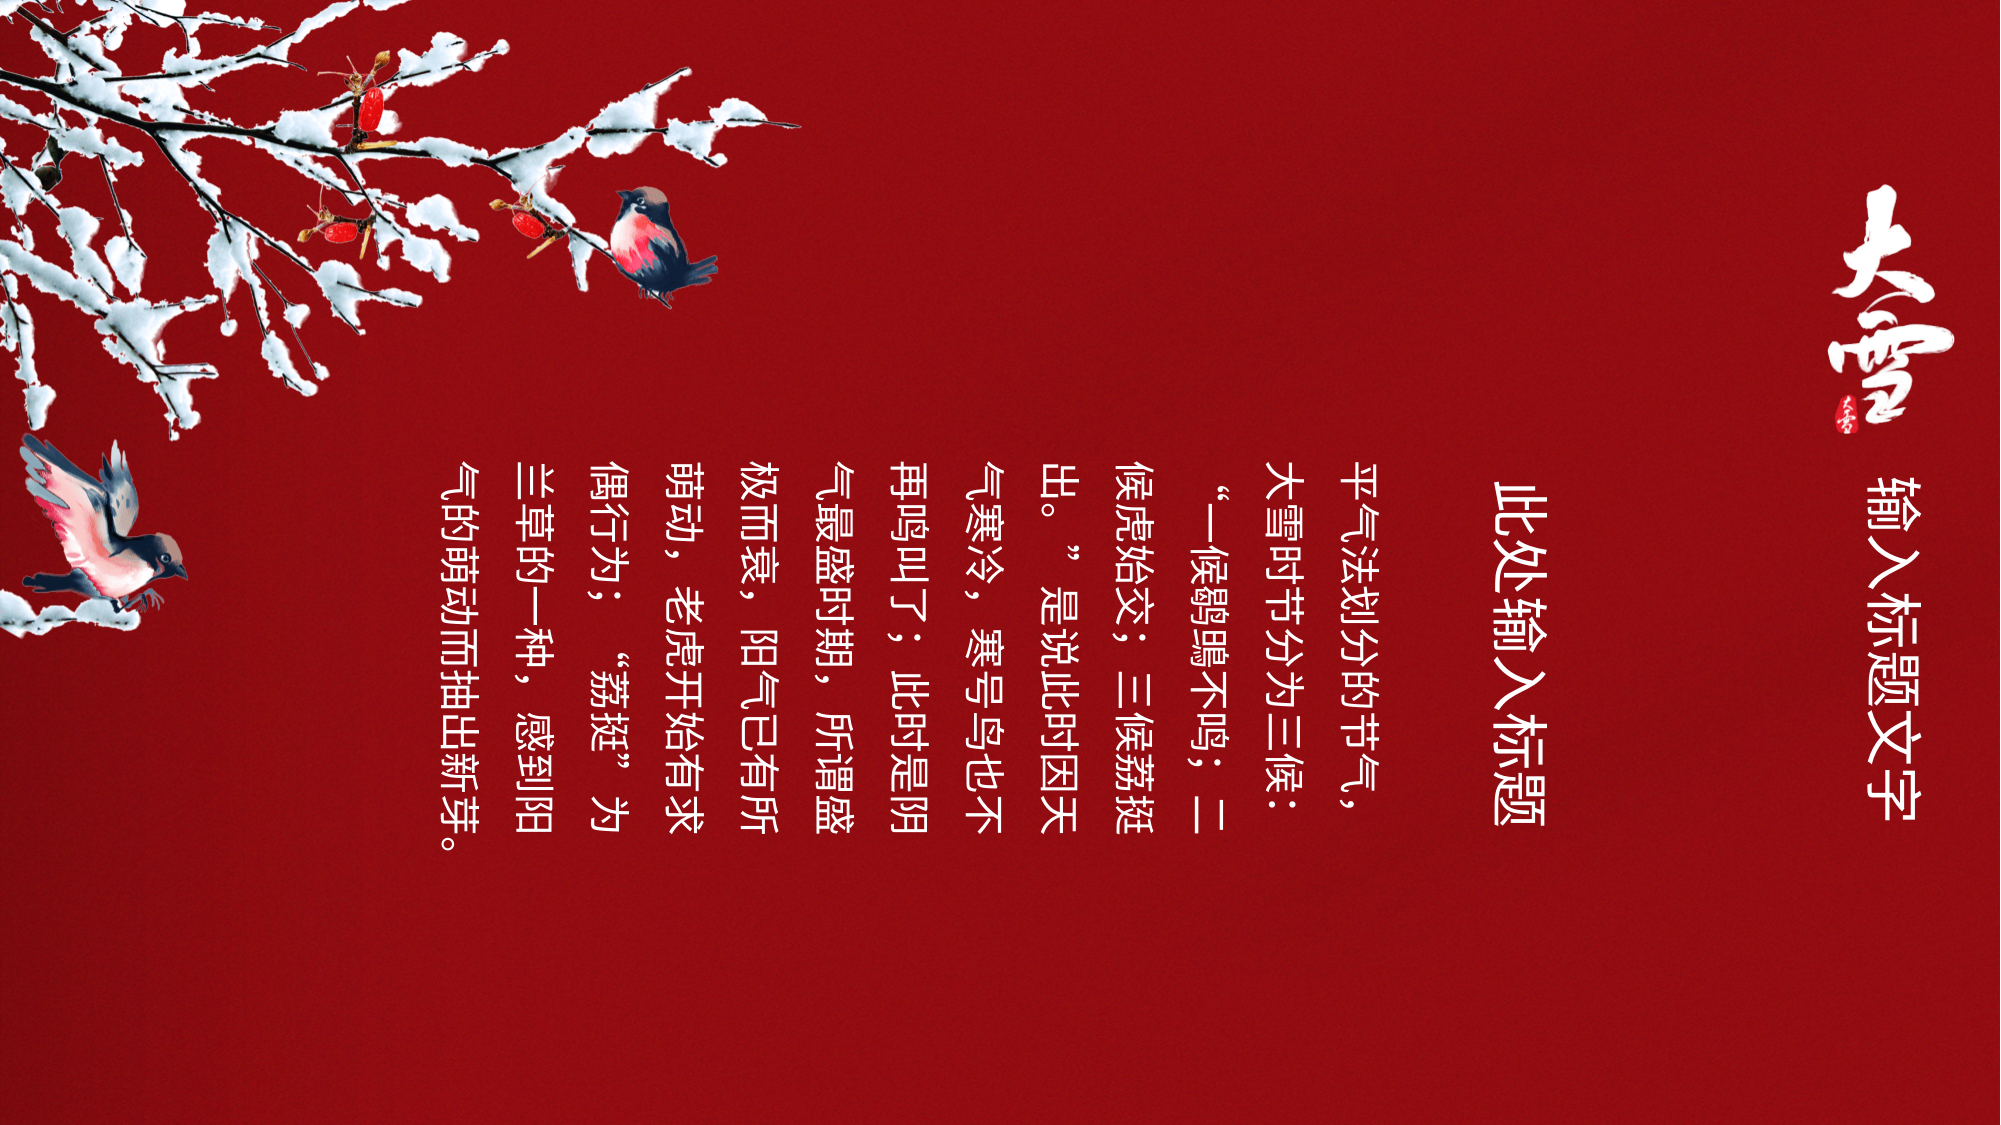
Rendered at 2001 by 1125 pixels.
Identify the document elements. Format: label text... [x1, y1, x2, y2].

text_box 此处输入标题 [1463, 437, 1565, 788]
picture [0, 0, 2000, 1125]
text_box 平气法划分的节气，大雪时节分为三候：“一候鹖鴠不鸣；二候虎始交；三候荔挺出。”是说此时因天气寒冷，寒号鸟也不再鸣叫了；此时是阴气最盛时期，所谓盛极而衰，阳气已有所萌动，老虎开始有求偶行为；“荔挺”为兰草的一种，感到阳气的萌动而抽出新芽。 [555, 445, 1419, 893]
